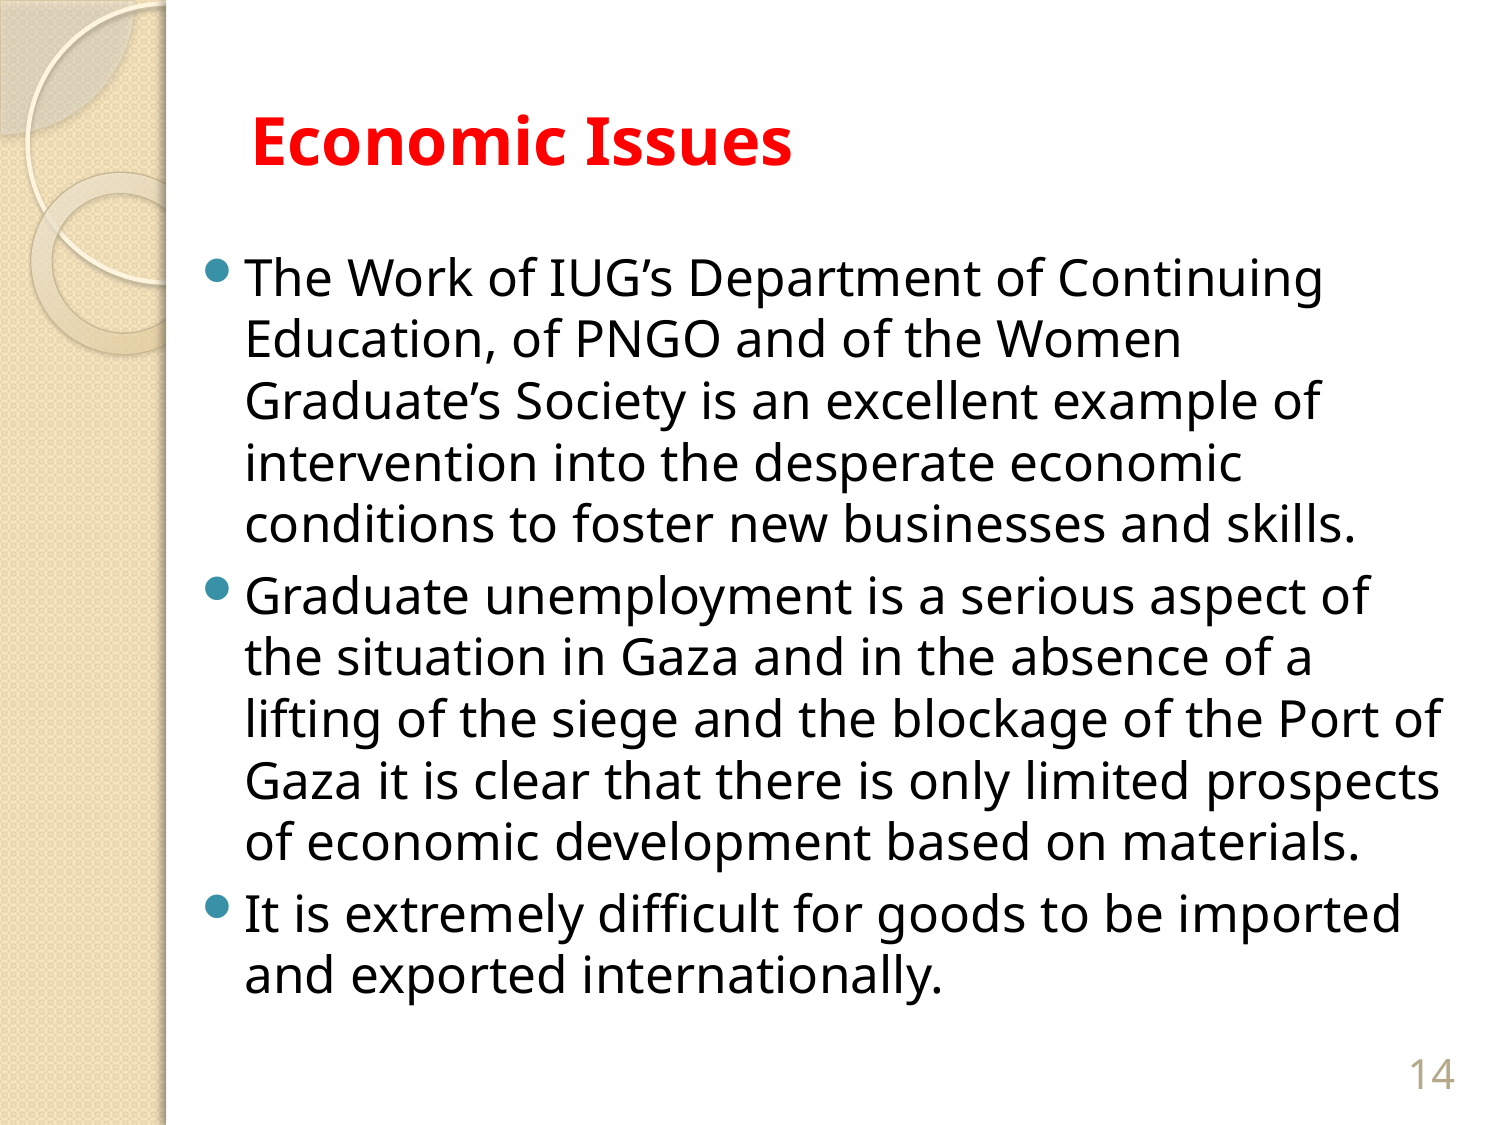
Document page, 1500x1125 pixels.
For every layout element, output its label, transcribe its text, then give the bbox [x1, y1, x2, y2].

slide_number 14 [1374, 1034, 1488, 1113]
title Economic Issues [235, 45, 1466, 233]
list The Work of IUG’s Department of Continuing Education, of PNGO and of the Women Graduate’s Society is an excellent example of intervention into the desperate economic conditions to foster new businesses and skills. Graduate unemployment is a serious aspect of the situation in Gaza and in the absence of a lifting of the siege and the blockage of the Port of Gaza it is clear that there is only limited prospects of economic development based on materials. It is extremely difficult for goods to be imported and exported internationally. [174, 237, 1466, 1025]
